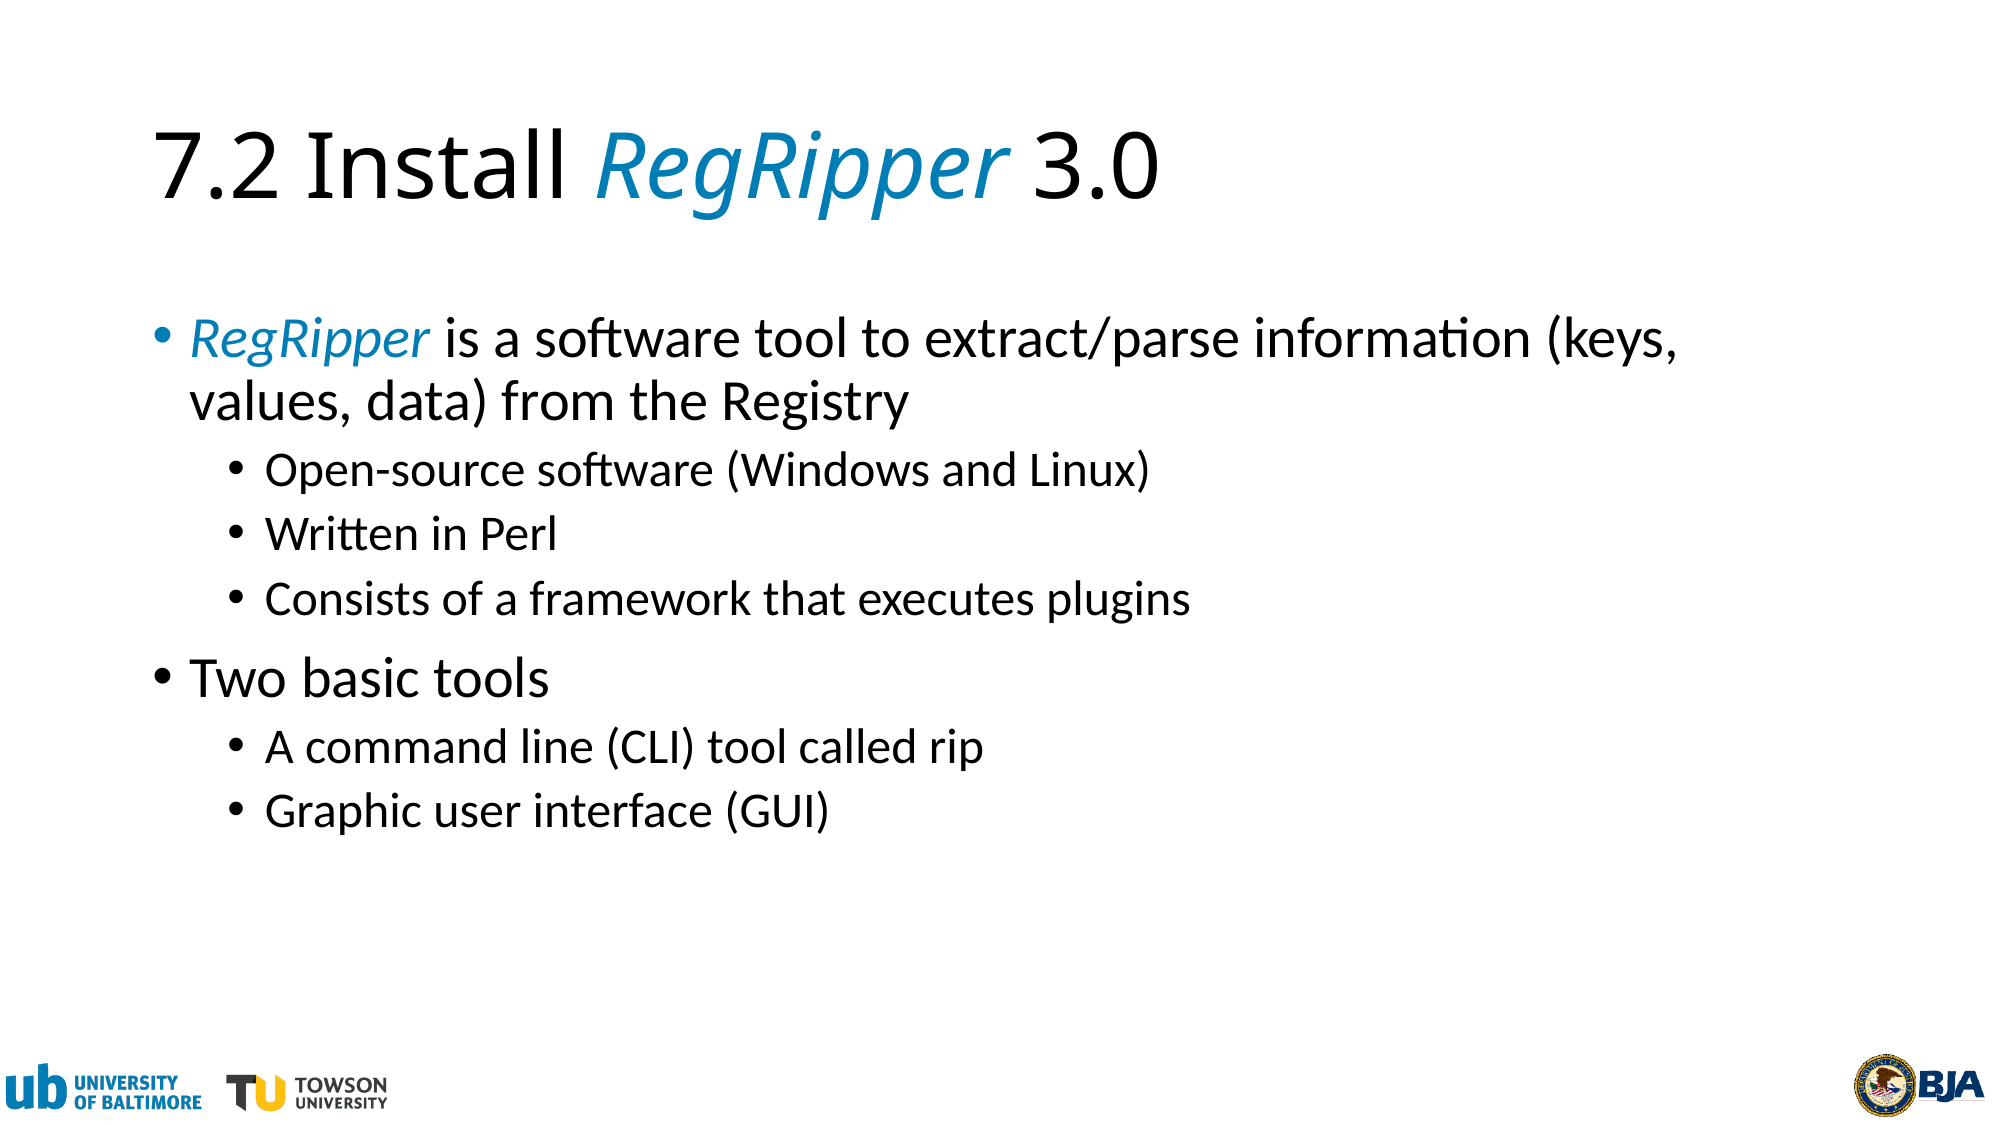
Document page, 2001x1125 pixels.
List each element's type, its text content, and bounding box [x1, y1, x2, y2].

picture [0, 1031, 407, 1125]
title 7.2 Install RegRipper 3.0 [137, 59, 1863, 278]
list RegRipper is a software tool to extract/parse information (keys, values, data) from the Registry Open-source software (Windows and Linux) Written in Perl Consists of a framework that executes plugins Two basic tools A command line (CLI) tool called rip Graphic user interface (GUI) [137, 299, 1863, 1014]
picture [1854, 1054, 1986, 1117]
